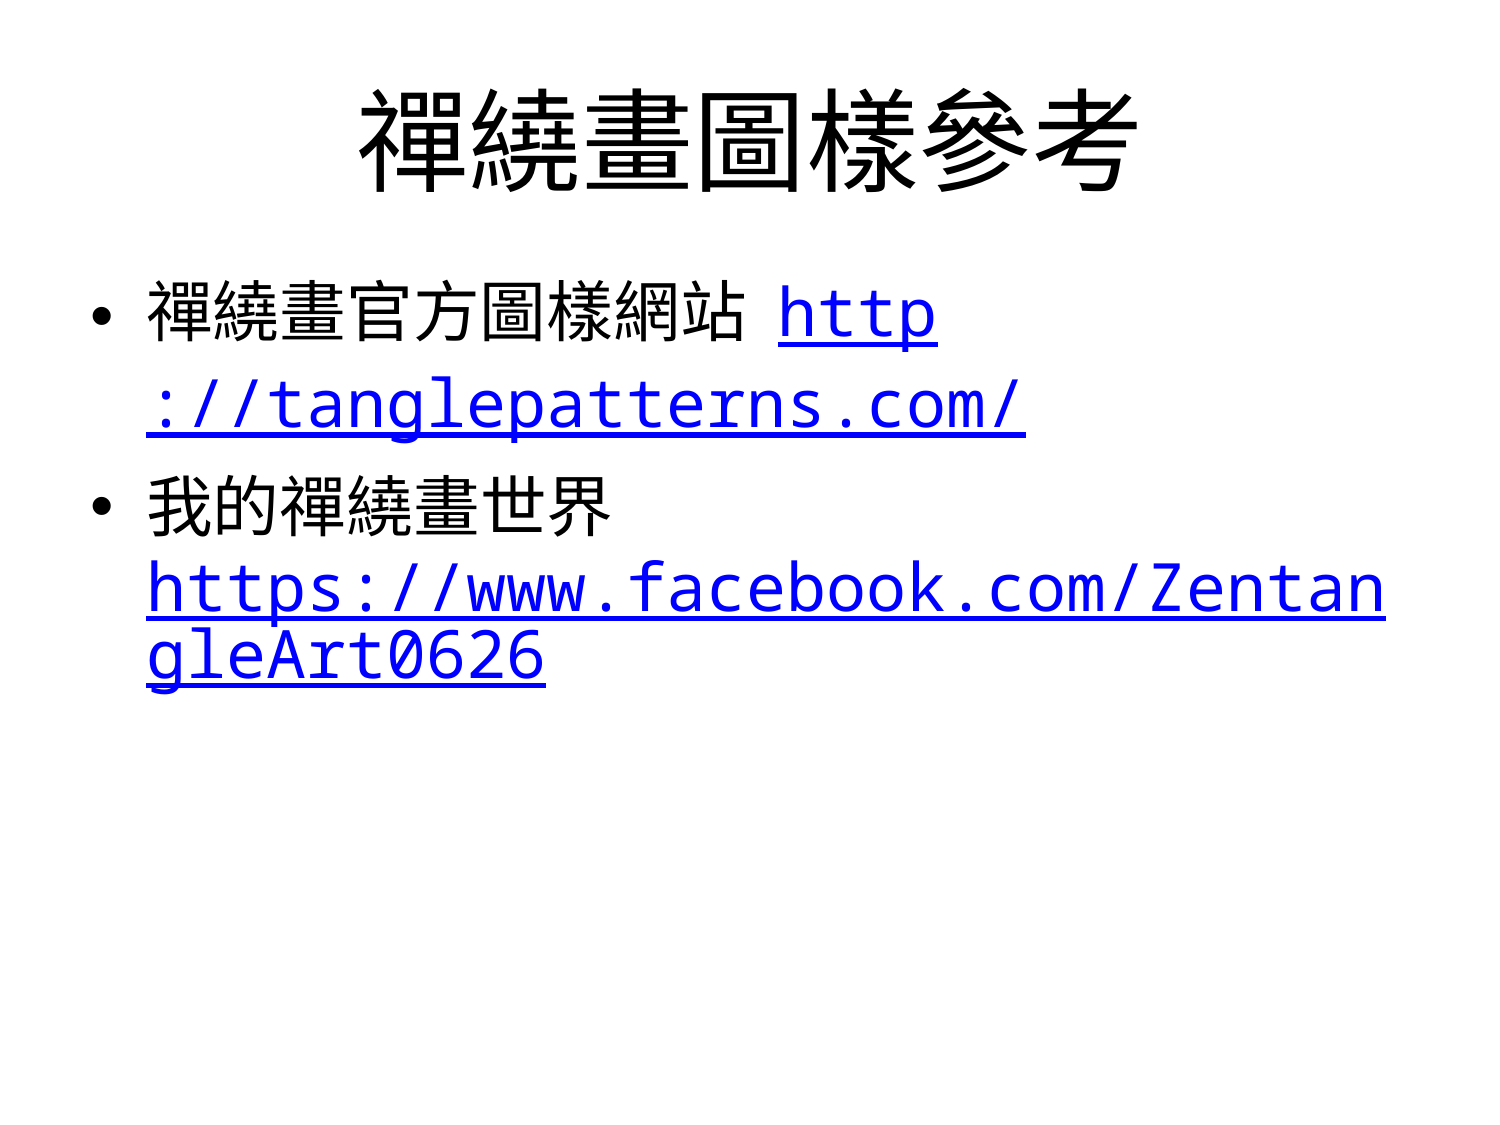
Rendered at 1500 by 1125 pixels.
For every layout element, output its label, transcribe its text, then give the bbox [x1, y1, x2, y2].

title 禪繞畫圖樣參考 [75, 45, 1425, 233]
list 禪繞畫官方圖樣網站 http://tanglepatterns.com/ 我的禪繞畫世界https://www.facebook.com/ZentangleArt0626 [75, 262, 1425, 1005]
